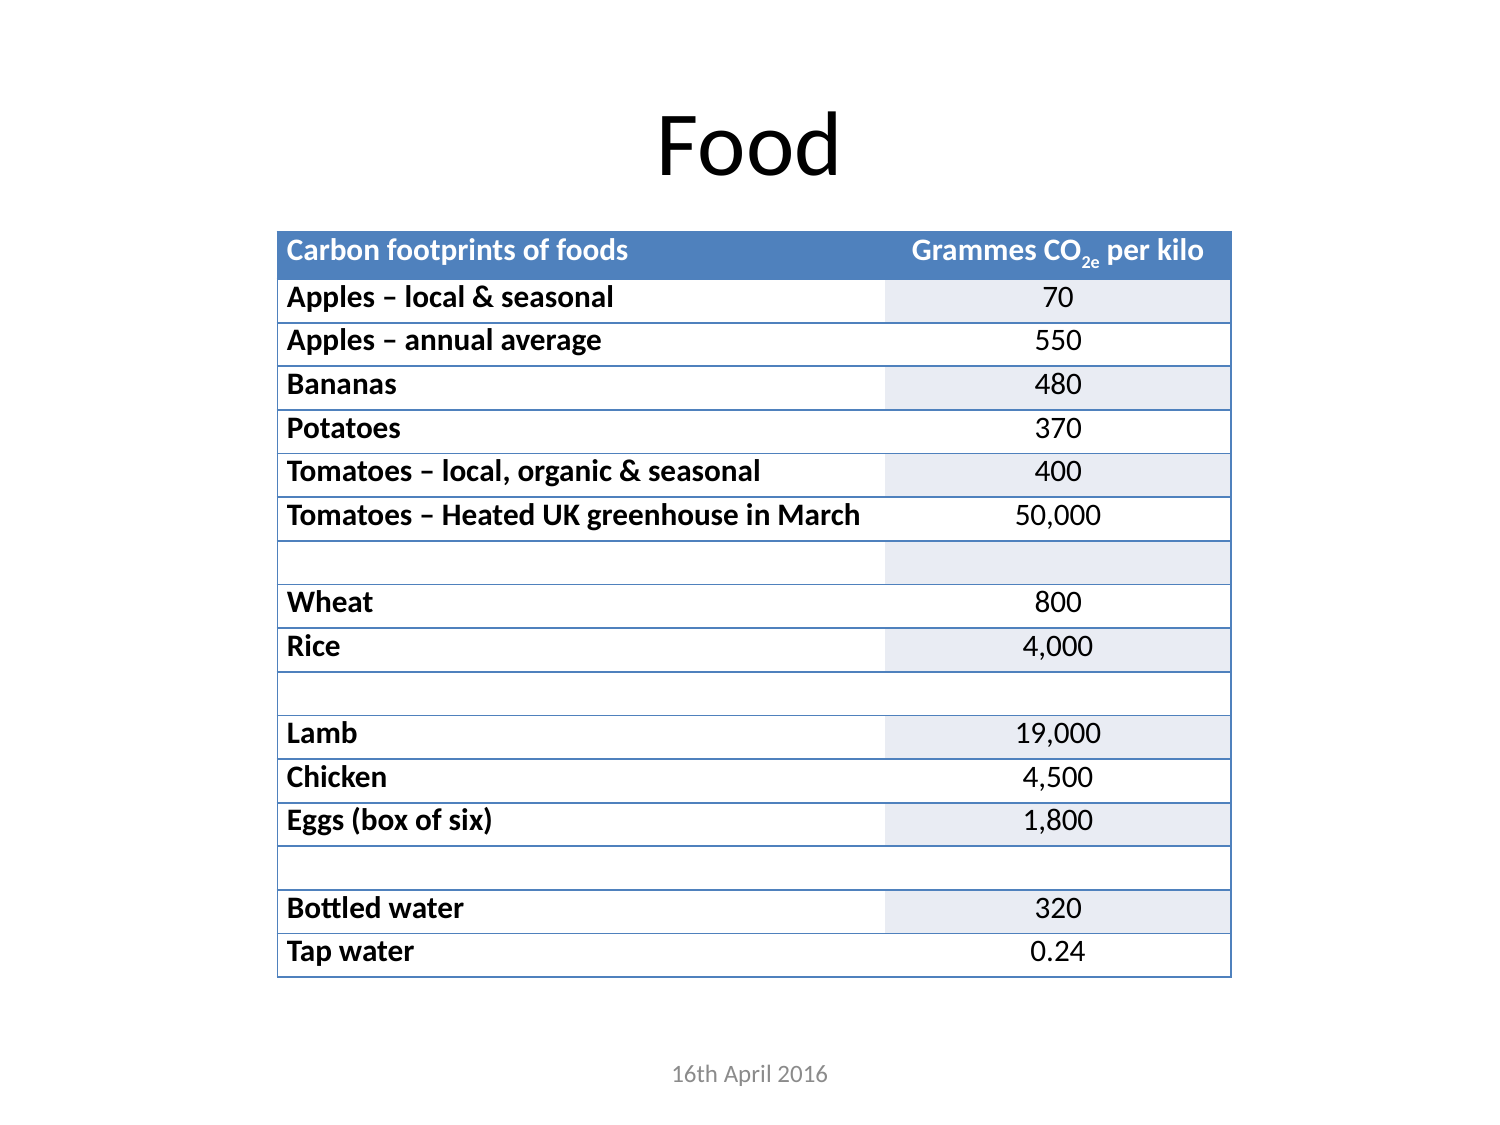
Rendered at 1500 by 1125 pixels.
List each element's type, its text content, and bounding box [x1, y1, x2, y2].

table_header Grammes CO2e per kilo [885, 233, 1230, 278]
table_cell Potatoes [278, 411, 885, 453]
table_cell Apples – annual average [278, 324, 885, 365]
footer 16th April 2016 [512, 1042, 988, 1103]
table_cell Wheat [278, 585, 885, 627]
table_cell Rice [278, 629, 885, 671]
table_cell Apples – local & seasonal [278, 280, 885, 322]
table_cell [885, 673, 1230, 715]
table_cell 0.24 [885, 934, 1230, 976]
table_cell 4,000 [885, 629, 1230, 671]
table_cell Tap water [278, 934, 885, 976]
table_cell [278, 542, 885, 584]
title Food [75, 45, 1425, 233]
table_cell Lamb [278, 716, 885, 758]
table_cell Chicken [278, 760, 885, 802]
table_header Carbon footprints of foods [278, 233, 885, 278]
table_cell [885, 847, 1230, 889]
table_cell 1,800 [885, 804, 1230, 845]
table_cell 70 [885, 280, 1230, 322]
table_cell 19,000 [885, 716, 1230, 758]
table_cell 480 [885, 367, 1230, 409]
table_cell 4,500 [885, 760, 1230, 802]
table_cell [278, 673, 885, 715]
table_cell [885, 542, 1230, 584]
table_cell 800 [885, 585, 1230, 627]
table_cell Tomatoes – local, organic & seasonal [278, 454, 885, 496]
table_cell Bananas [278, 367, 885, 409]
table_cell Tomatoes – Heated UK greenhouse in March [278, 498, 885, 540]
table_cell 400 [885, 454, 1230, 496]
table_cell 550 [885, 324, 1230, 365]
table_cell [278, 847, 885, 889]
table_cell Bottled water [278, 891, 885, 933]
table_cell Eggs (box of six) [278, 804, 885, 845]
table_cell 370 [885, 411, 1230, 453]
table_cell 320 [885, 891, 1230, 933]
table_cell 50,000 [885, 498, 1230, 540]
